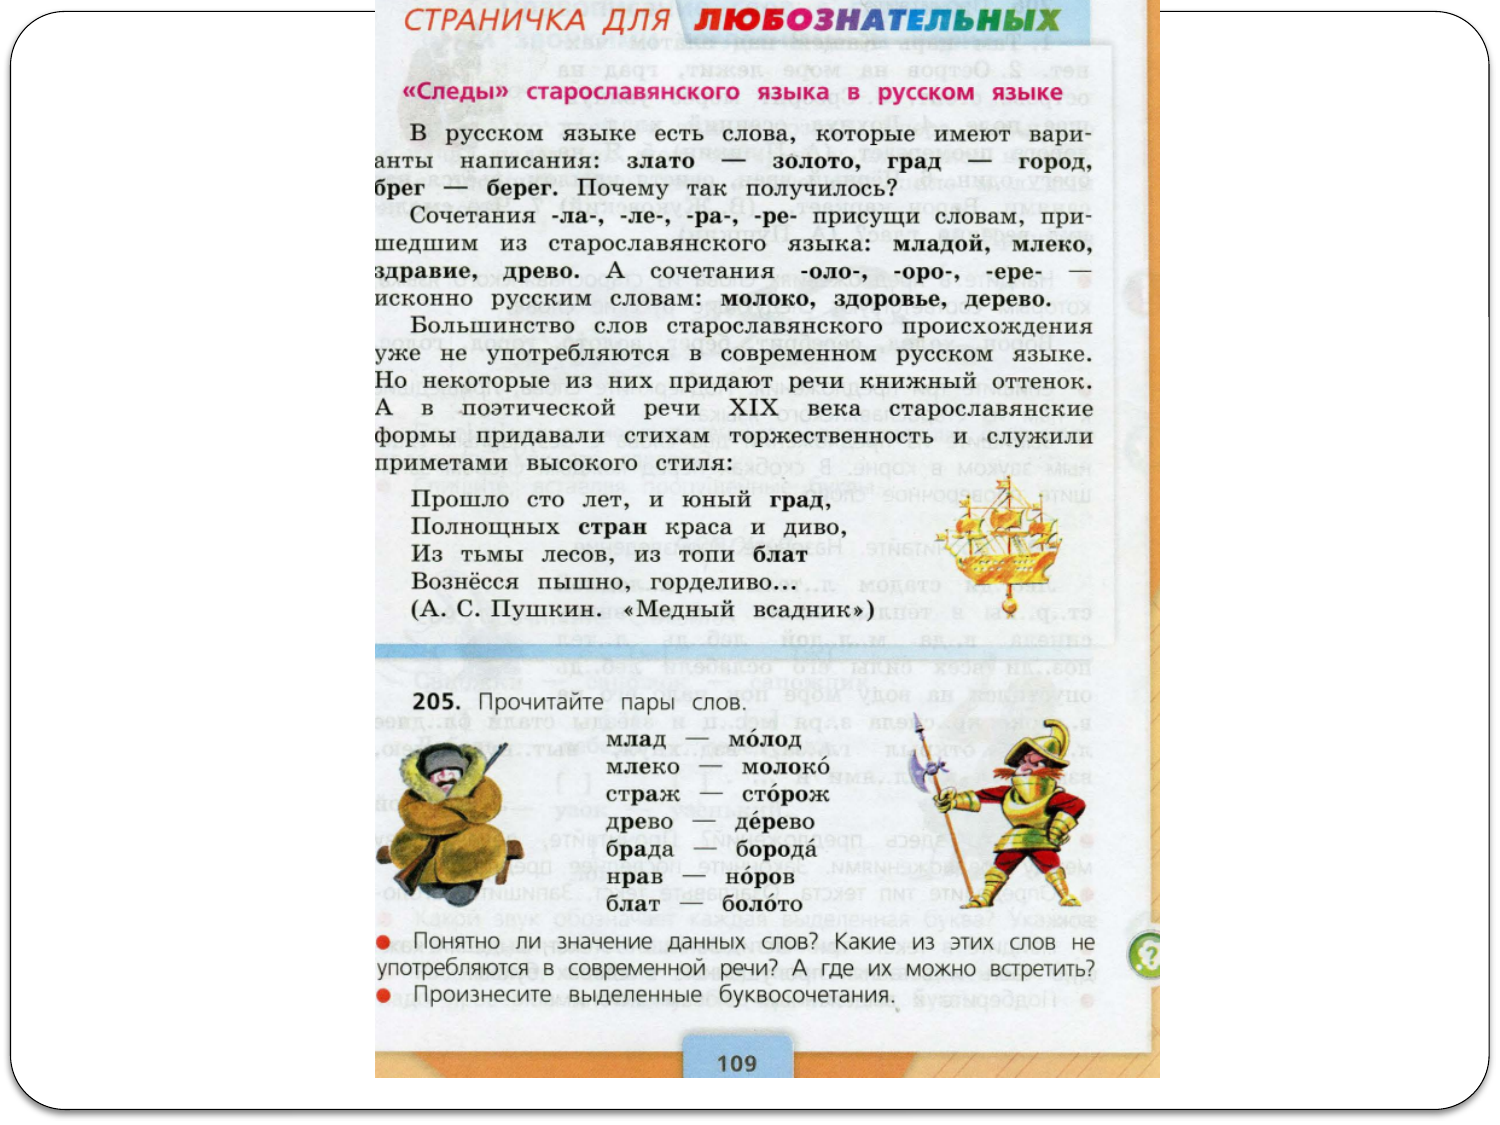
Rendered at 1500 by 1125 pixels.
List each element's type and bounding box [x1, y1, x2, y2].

picture [374, 0, 1160, 1079]
